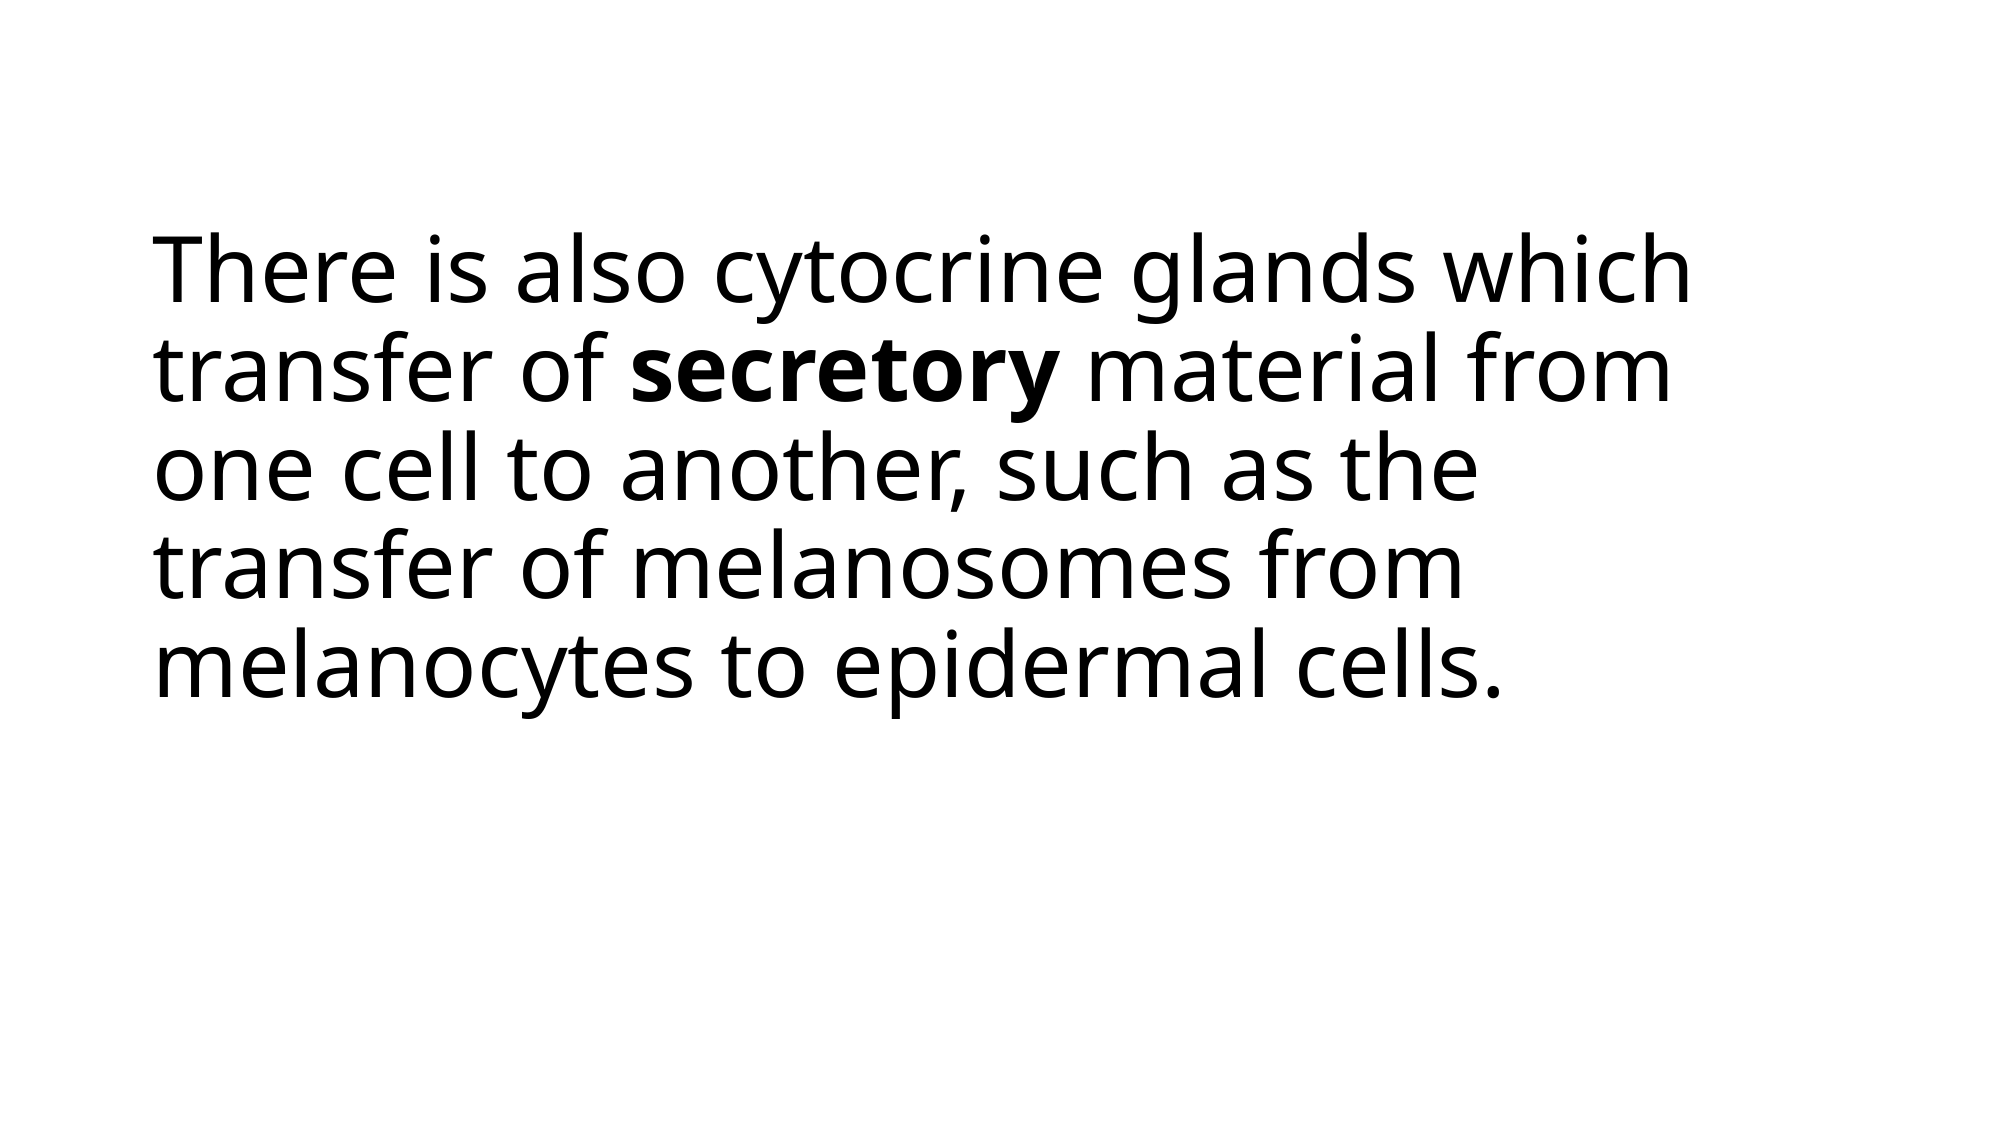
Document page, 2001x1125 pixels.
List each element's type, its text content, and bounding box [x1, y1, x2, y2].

title There is also cytocrine glands which transfer of secretory material from one cell to another, such as the transfer of melanosomes from melanocytes to epidermal cells. [137, 59, 1863, 991]
